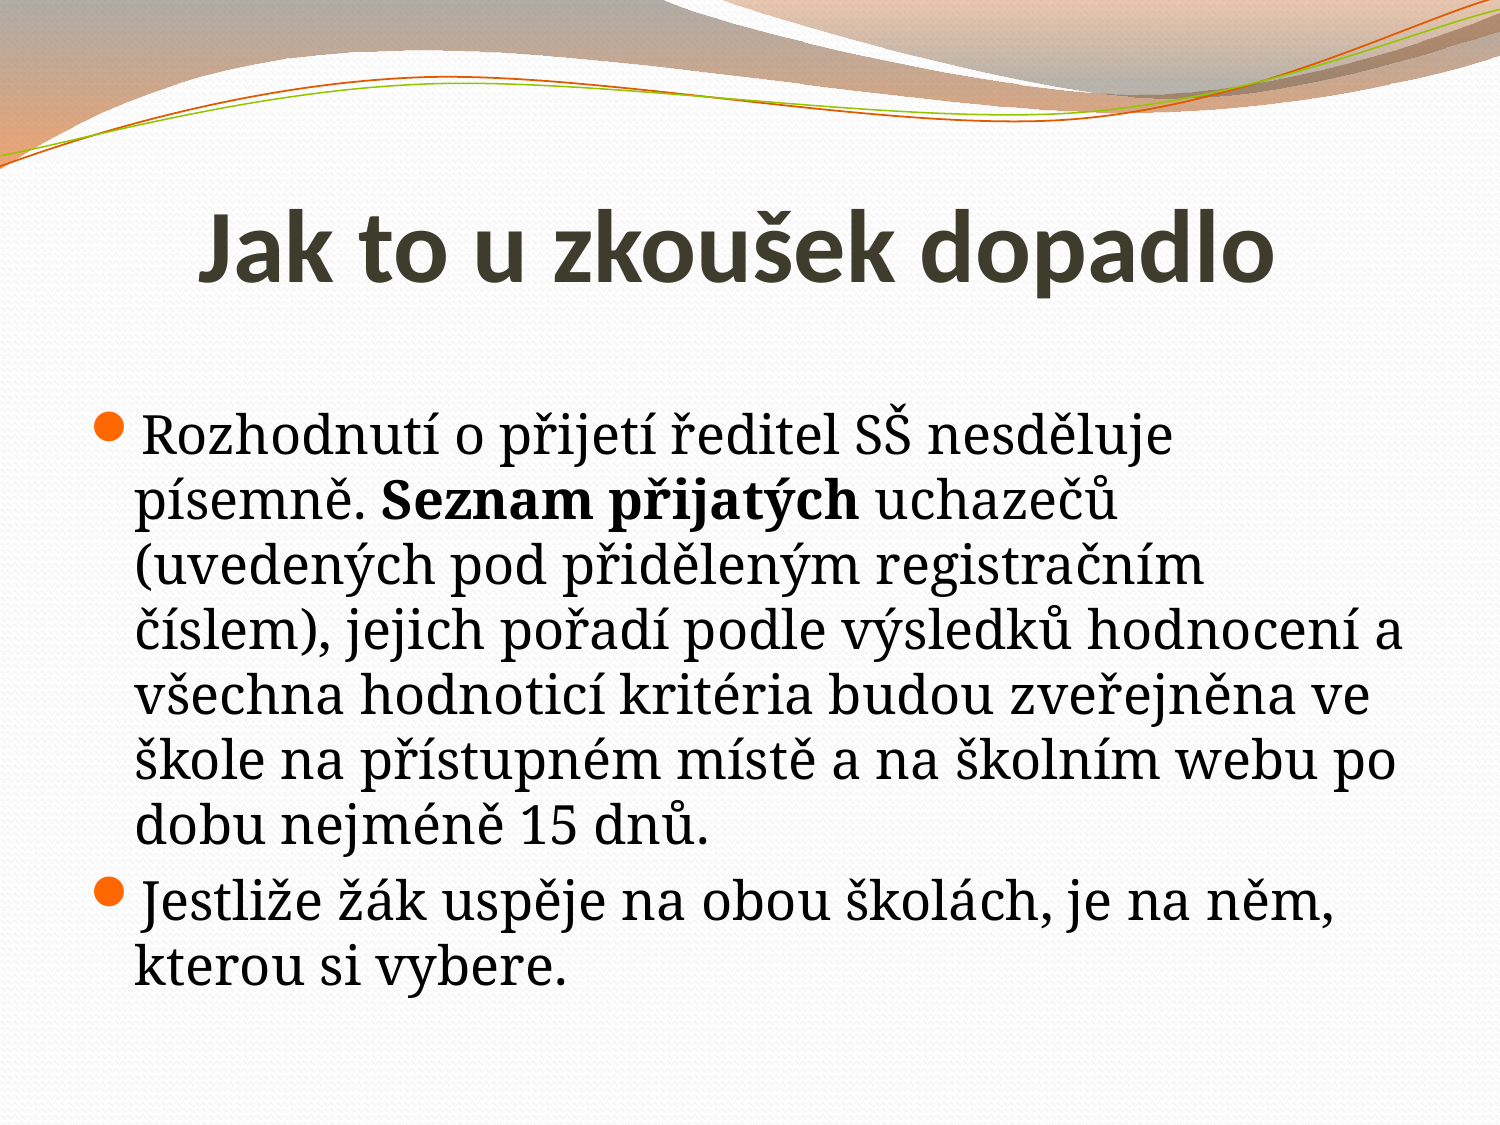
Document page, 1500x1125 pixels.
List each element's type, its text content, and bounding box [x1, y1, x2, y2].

title Jak to u zkoušek dopadlo [75, 115, 1425, 303]
list Rozhodnutí o přijetí ředitel SŠ nesděluje písemně. Seznam přijatých uchazečů (uvedených pod přiděleným registračním číslem), jejich pořadí podle výsledků hodnocení a všechna hodnoticí kritéria budou zveřejněna ve škole na přístupném místě a na školním webu po dobu nejméně 15 dnů. Jestliže žák uspěje na obou školách, je na něm, kterou si vybere. [75, 317, 1425, 1038]
